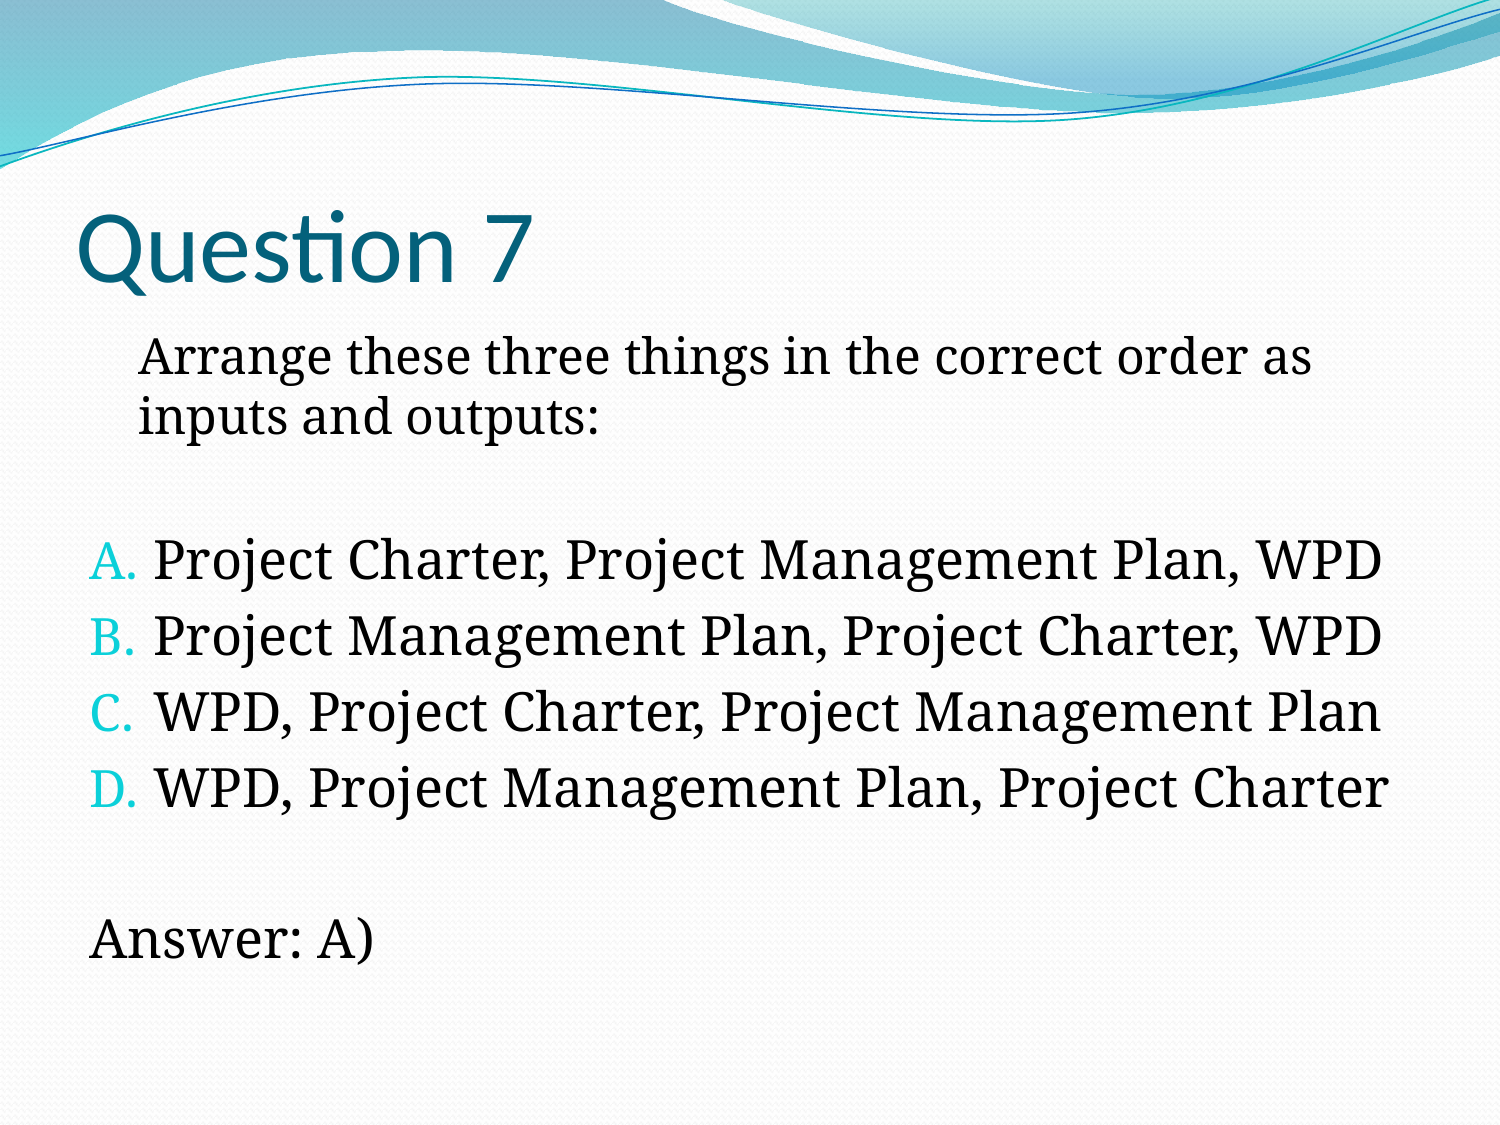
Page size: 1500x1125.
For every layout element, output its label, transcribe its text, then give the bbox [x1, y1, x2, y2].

title Question 7 [75, 115, 1425, 303]
list Arrange these three things in the correct order as inputs and outputs: Project Charter, Project Management Plan, WPD Project Management Plan, Project Charter, WPD WPD, Project Charter, Project Management Plan WPD, Project Management Plan, Project Charter Answer: A) [75, 317, 1425, 1038]
